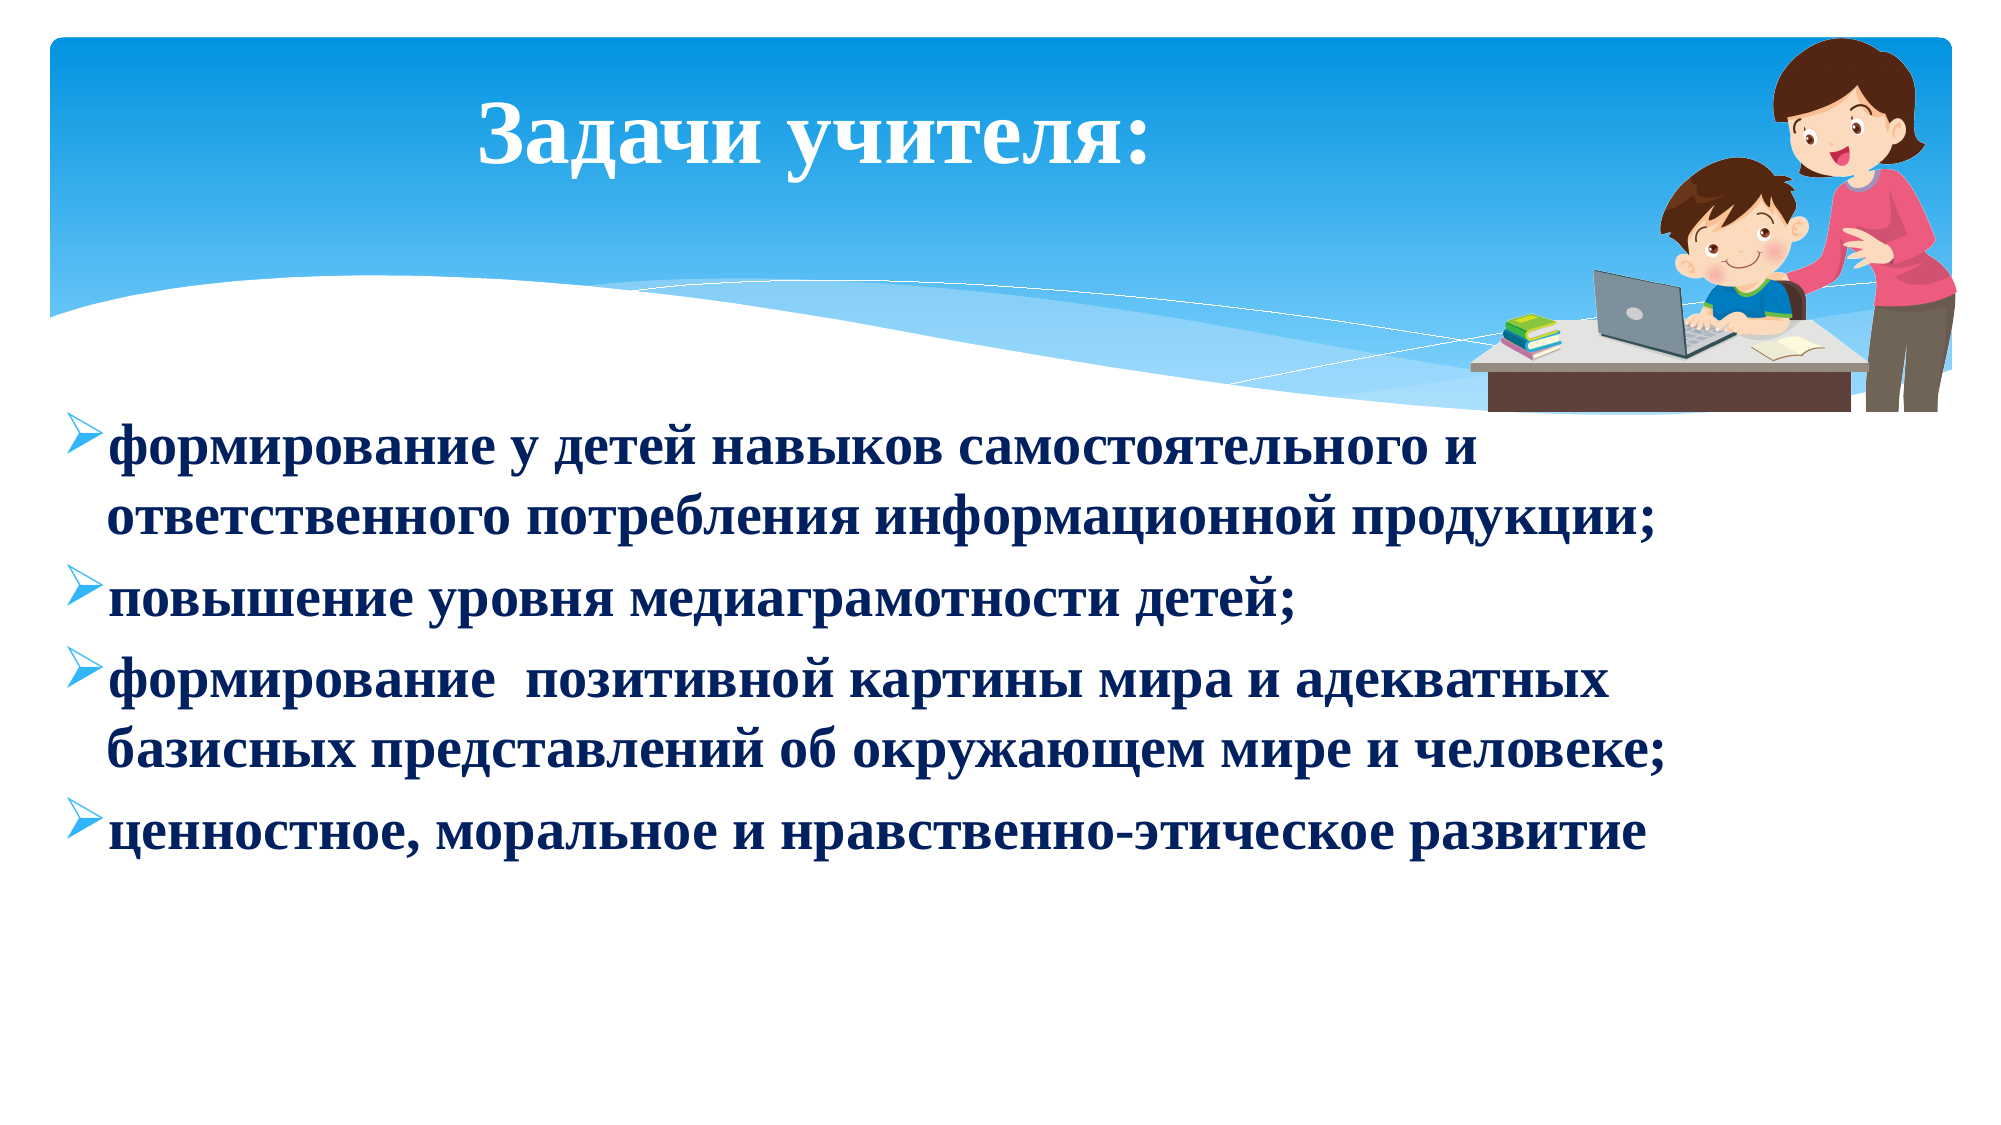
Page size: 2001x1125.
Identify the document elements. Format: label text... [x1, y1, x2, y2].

title Задачи учителя: [166, 104, 1454, 270]
list формирование у детей навыков самостоятельного и ответственного потребления информационной продукции; повышение уровня медиаграмотности детей; формирование позитивной картины мира и адекватных базисных представлений об окружающем мире и человеке; ценностное, моральное и нравственно-этическое развитие [47, 398, 1864, 959]
picture [1460, 27, 1966, 413]
